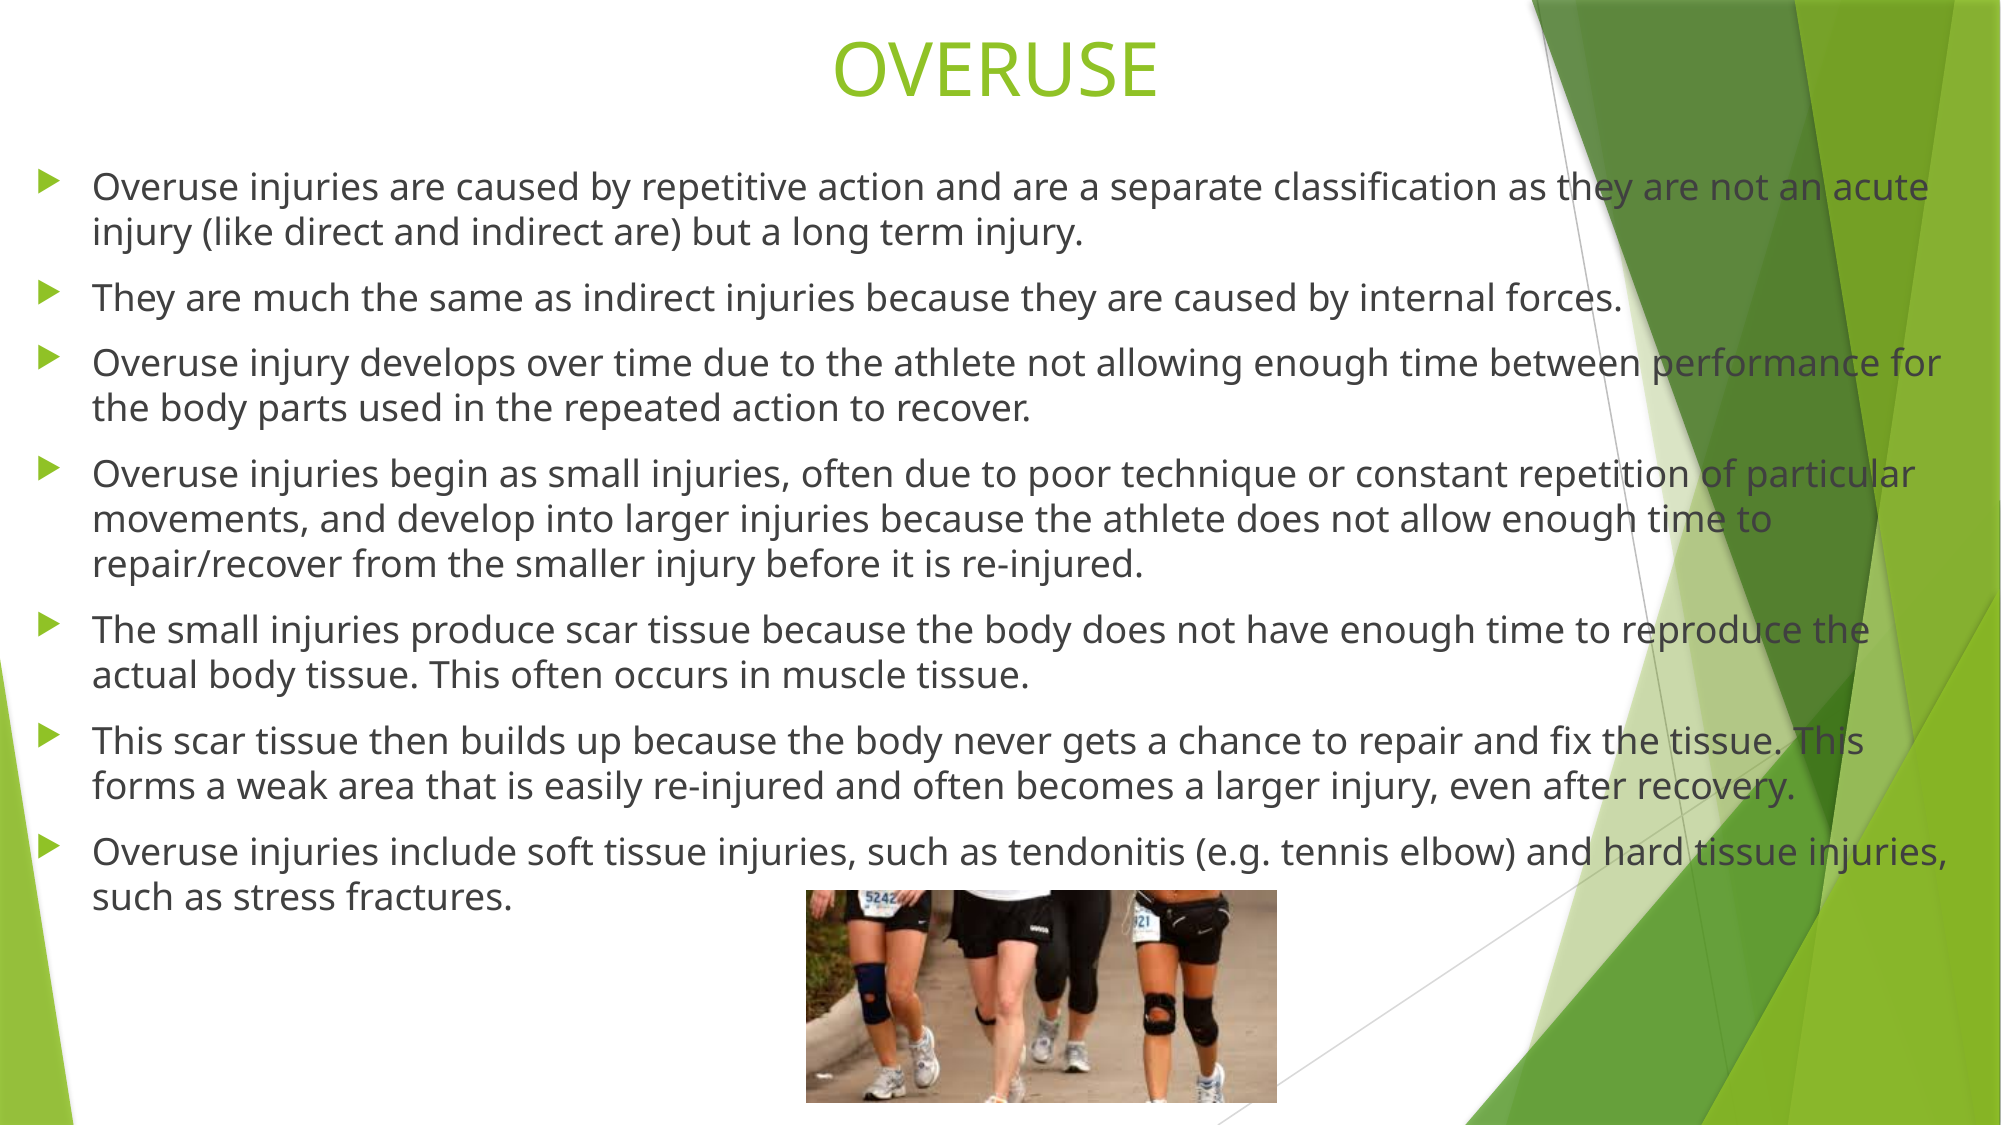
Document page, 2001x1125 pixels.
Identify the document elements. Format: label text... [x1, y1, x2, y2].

list Overuse injuries are caused by repetitive action and are a separate classification as they are not an acute injury (like direct and indirect are) but a long term injury. They are much the same as indirect injuries because they are caused by internal forces. Overuse injury develops over time due to the athlete not allowing enough time between performance for the body parts used in the repeated action to recover. Overuse injuries begin as small injuries, often due to poor technique or constant repetition of particular movements, and develop into larger injuries because the athlete does not allow enough time to repair/recover from the smaller injury before it is re-injured. The small injuries produce scar tissue because the body does not have enough time to reproduce the actual body tissue. This often occurs in muscle tissue. This scar tissue then builds up because the body never gets a chance to repair and fix the tissue. This forms a weak area that is easily re-injured and often becomes a larger injury, even after recovery. Overuse injuries include soft tissue injuries, such as tendonitis (e.g. tennis elbow) and hard tissue injuries, such as stress fractures. [20, 155, 1971, 1103]
picture [806, 889, 1277, 1104]
title OVERUSE [20, 13, 1971, 141]
